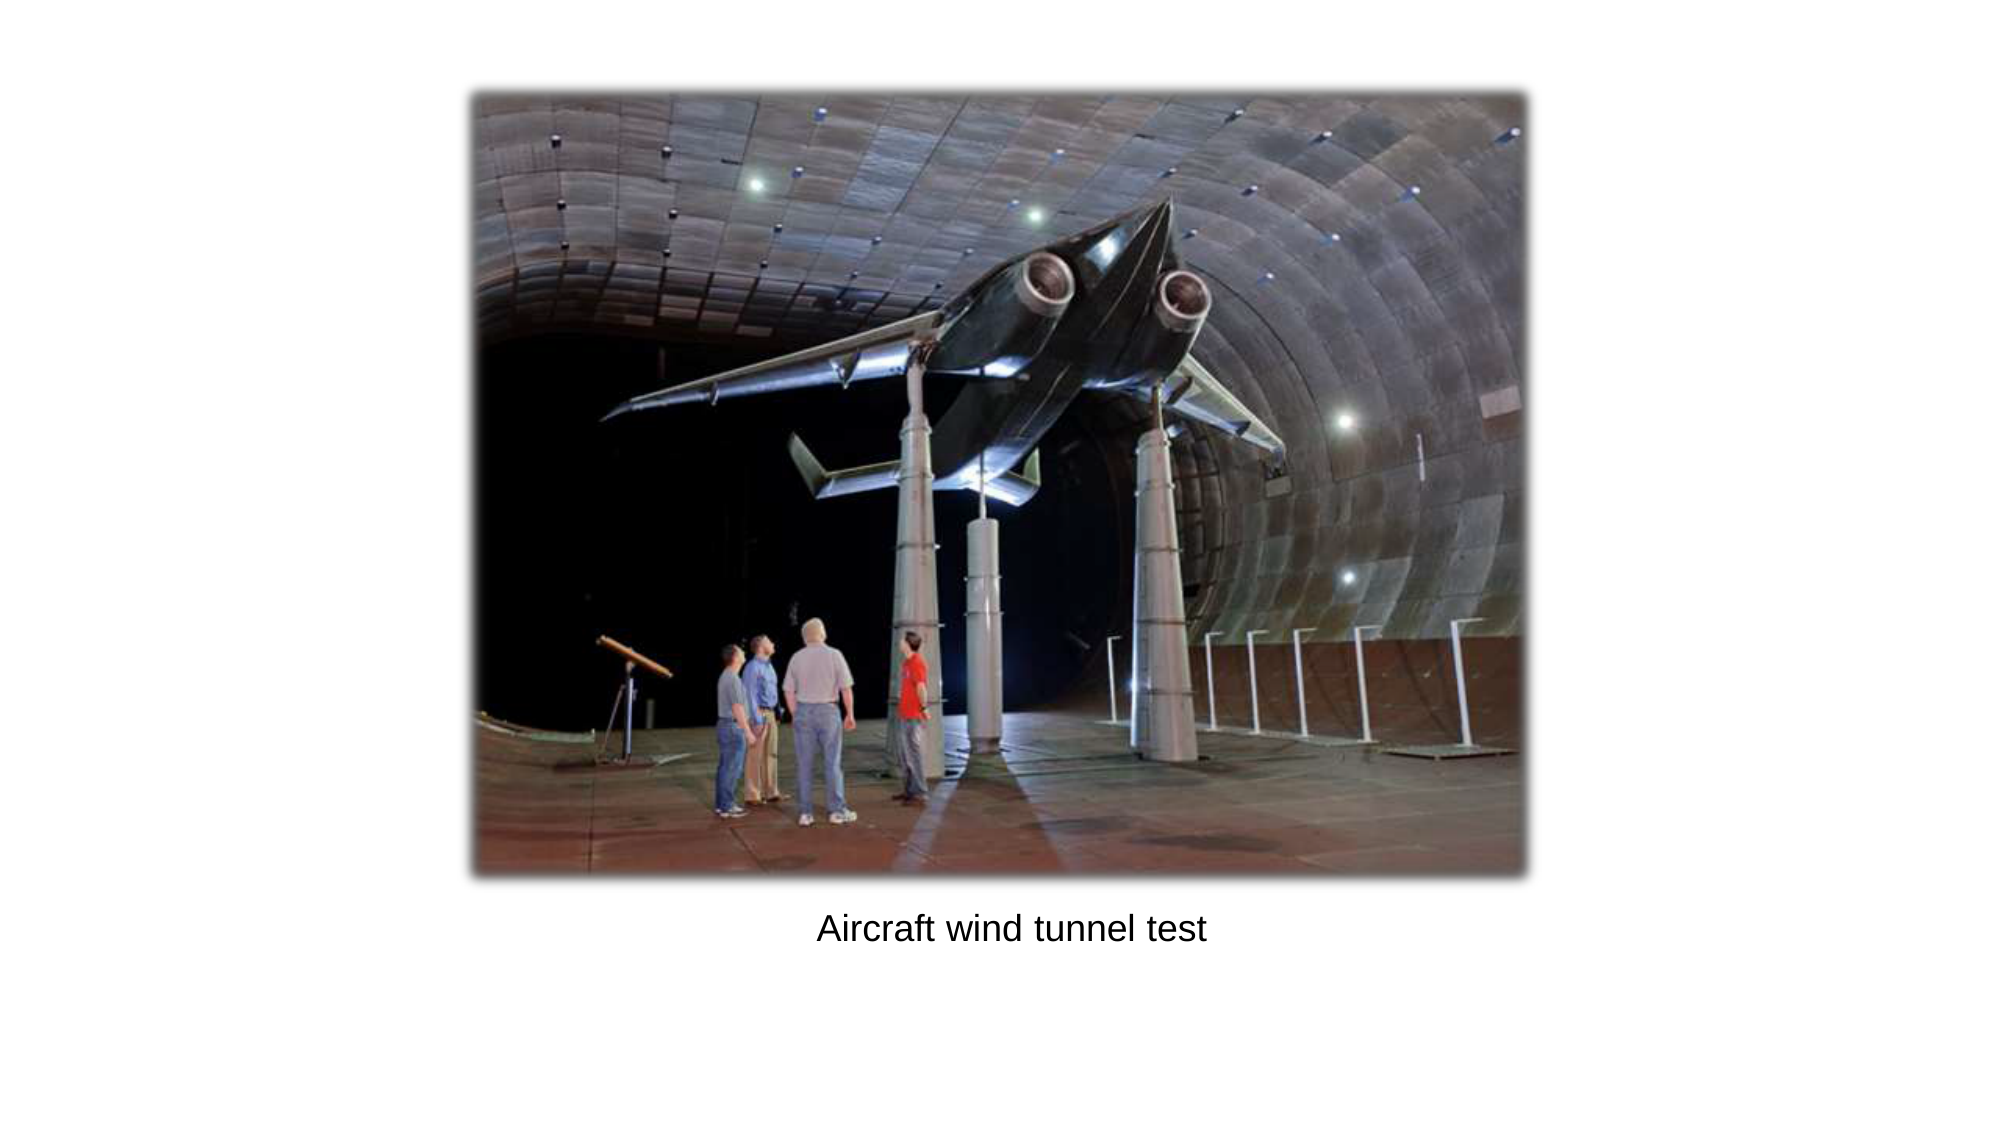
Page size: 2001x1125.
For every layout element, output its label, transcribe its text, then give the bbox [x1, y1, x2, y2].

text_box [457, 79, 1542, 893]
text_box Aircraft wind tunnel test [814, 903, 1209, 949]
